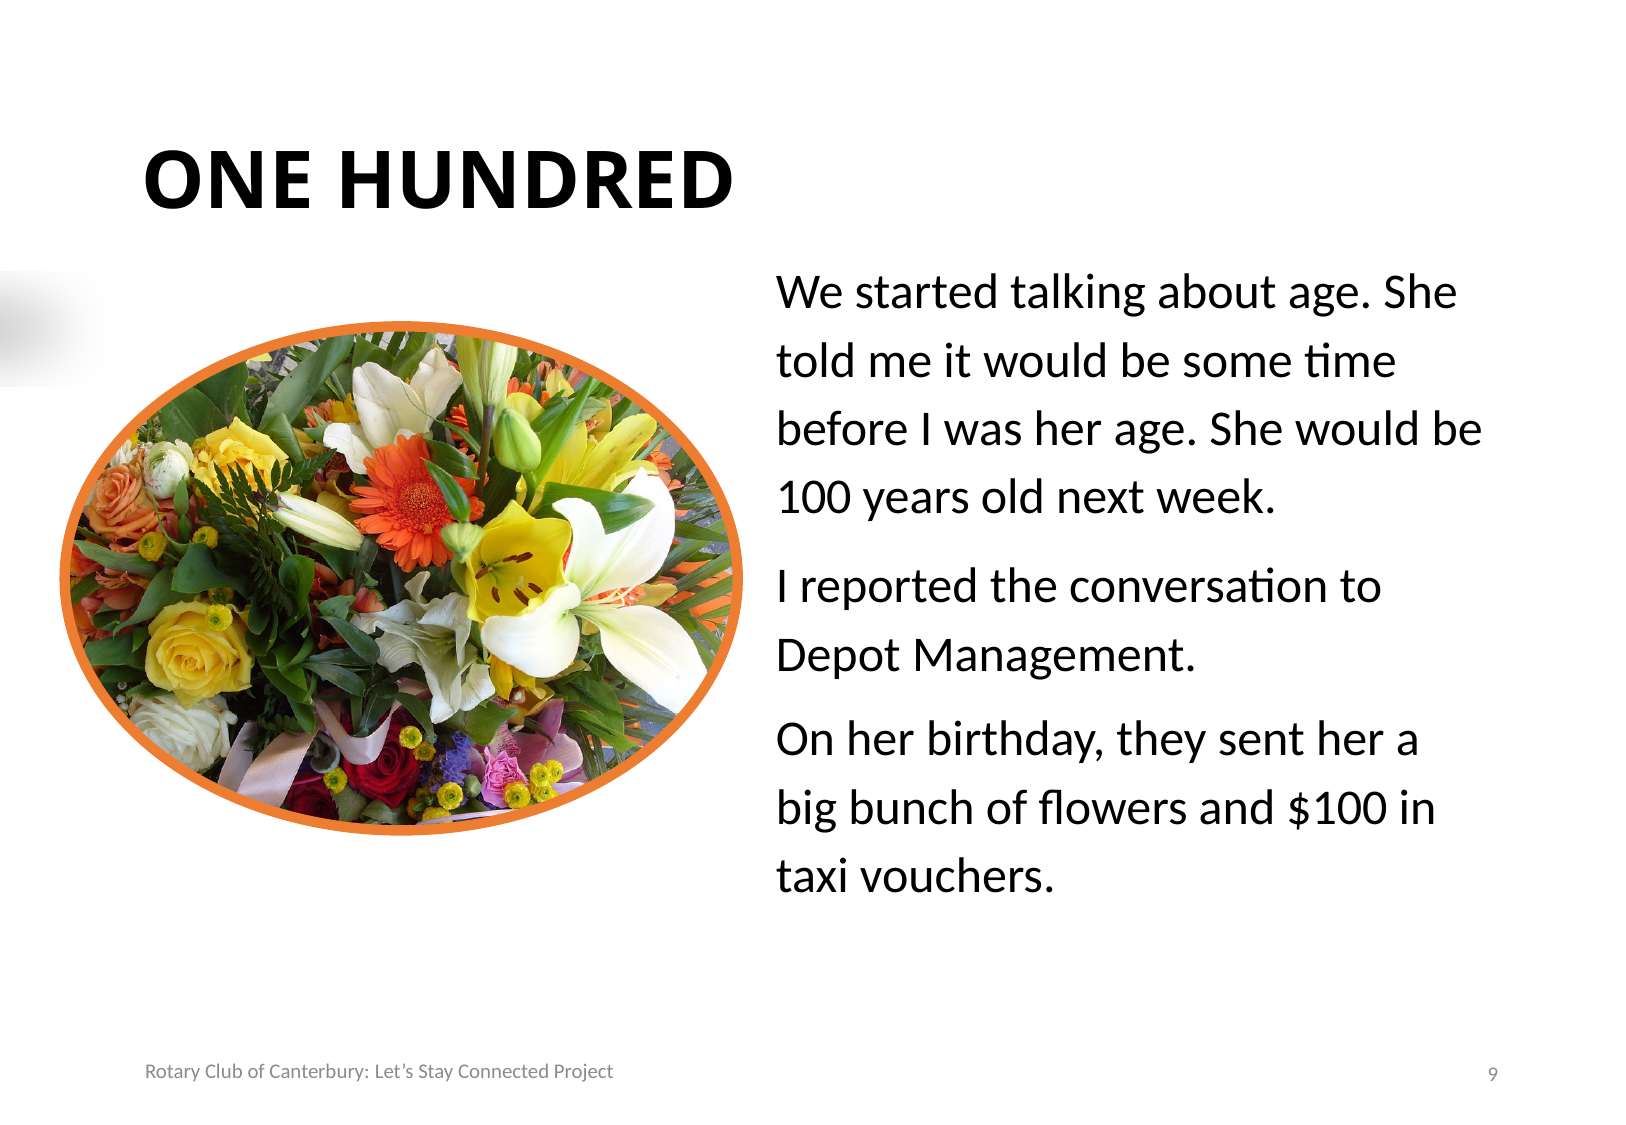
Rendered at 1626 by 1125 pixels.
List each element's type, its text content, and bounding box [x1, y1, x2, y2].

slide_number 9 [1147, 1042, 1514, 1103]
title One hundred [126, 123, 785, 244]
text_box We started talking about age. She told me it would be some time before I was her age. She would be 100 years old next week. I reported the conversation to Depot Management. On her birthday, they sent her a big bunch of flowers and $100 in taxi vouchers. [761, 243, 1499, 910]
picture [64, 326, 738, 831]
footer Rotary Club of Canterbury: Let’s Stay Connected Project [130, 1040, 703, 1101]
